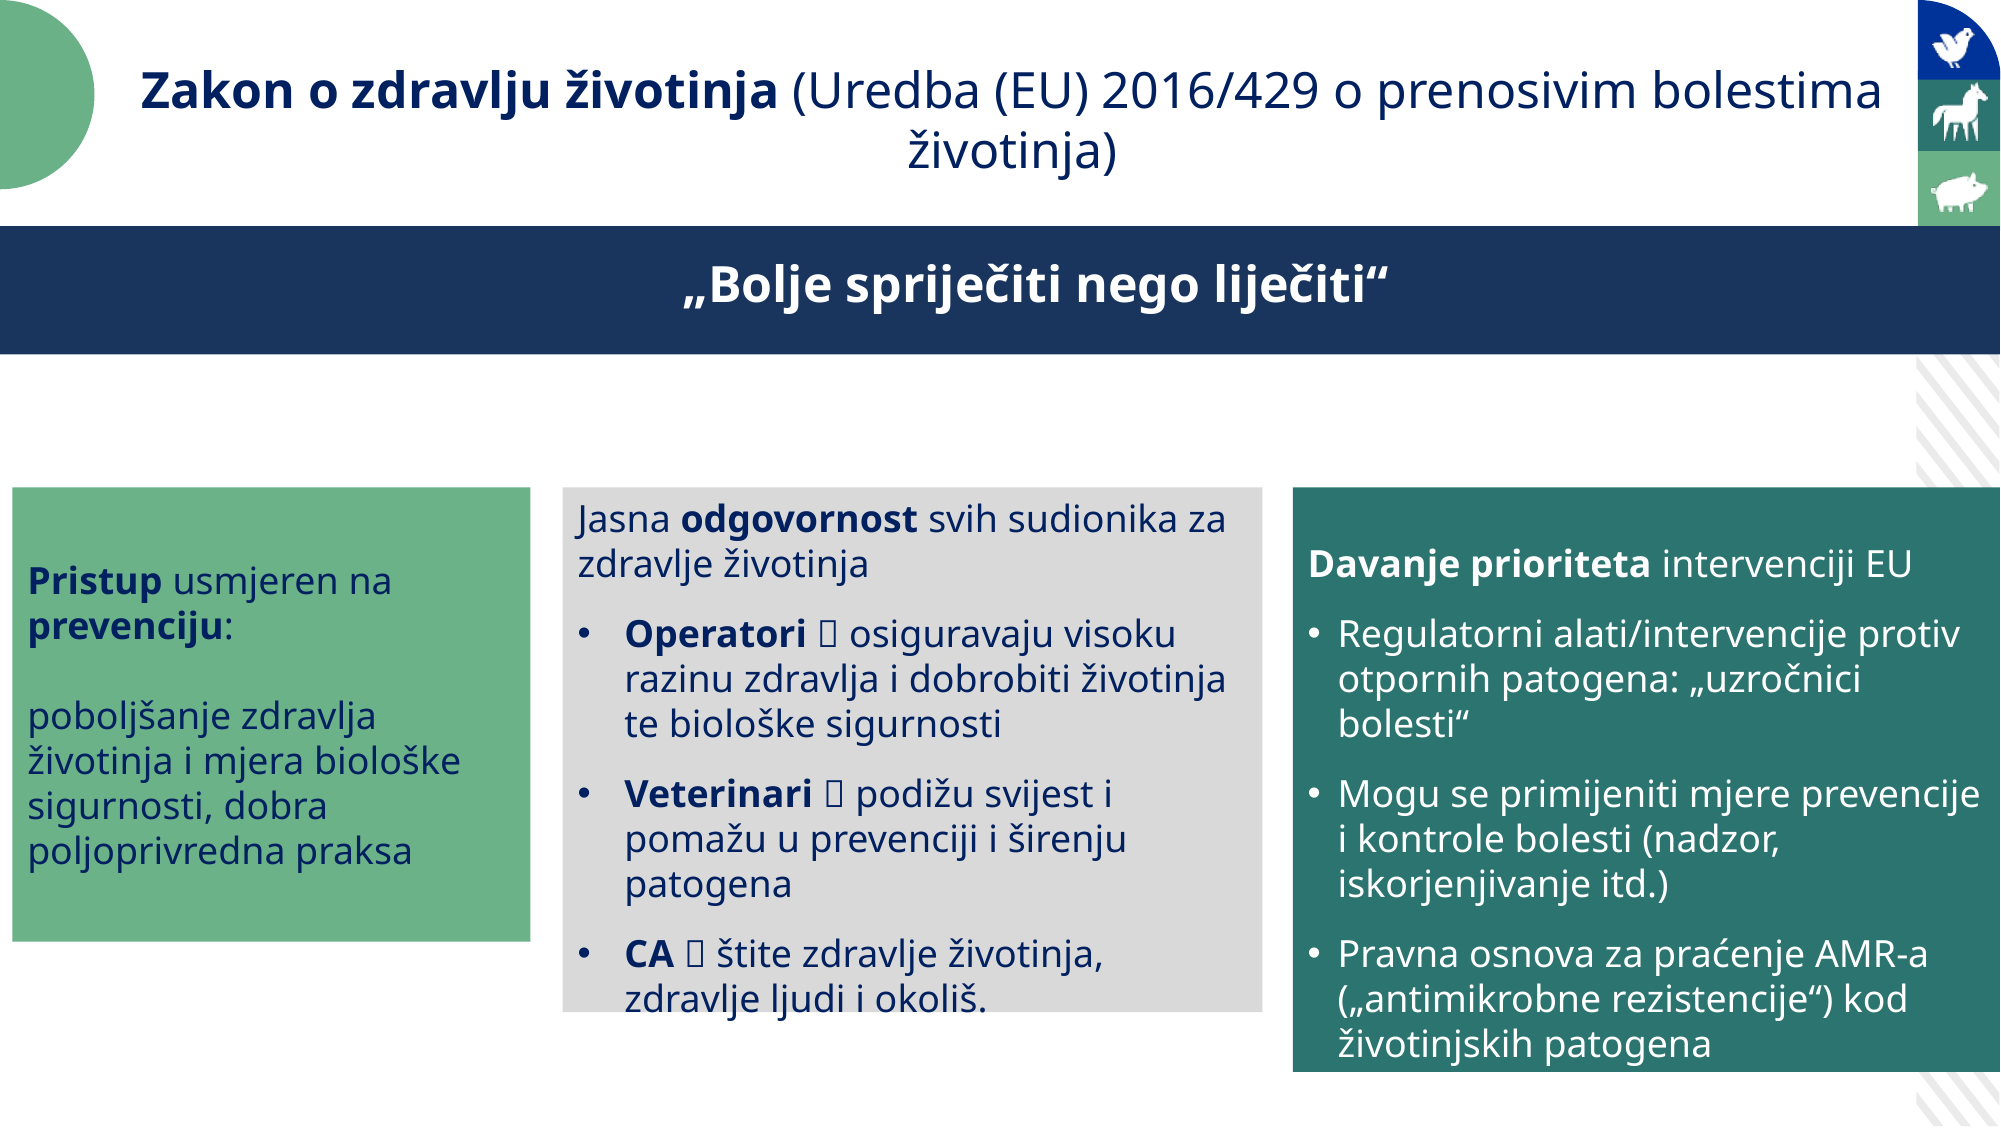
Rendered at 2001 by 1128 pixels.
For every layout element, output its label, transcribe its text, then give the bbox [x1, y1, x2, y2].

text_box Jasna odgovornost svih sudionika za zdravlje životinja Operatori  osiguravaju visoku razinu zdravlja i dobrobiti životinja te biološke sigurnosti Veterinari  podižu svijest i pomažu u prevenciji i širenju patogena CA  štite zdravlje životinja, zdravlje ljudi i okoliš. [562, 487, 1263, 1013]
text_box Davanje prioriteta intervenciji EU Regulatorni alati/intervencije protiv otpornih patogena: „uzročnici bolesti“ Mogu se primijeniti mjere prevencije i kontrole bolesti (nadzor, iskorjenjivanje itd.) Pravna osnova za praćenje AMR-a („antimikrobne rezistencije“) kod životinjskih patogena [1292, 487, 2000, 1072]
text_box „Bolje spriječiti nego liječiti“ [97, 245, 1975, 321]
picture [1933, 82, 1988, 141]
picture [1932, 28, 1975, 68]
list Zakon o zdravlju životinja (Uredba (EU) 2016/429 o prenosivim bolestima životinja) [99, 51, 1925, 139]
text_box [0, 223, 2000, 357]
text_box Pristup usmjeren na prevenciju: poboljšanje zdravlja životinja i mjera biološke sigurnosti, dobra poljoprivredna praksa [10, 485, 533, 944]
picture [1931, 172, 1988, 212]
